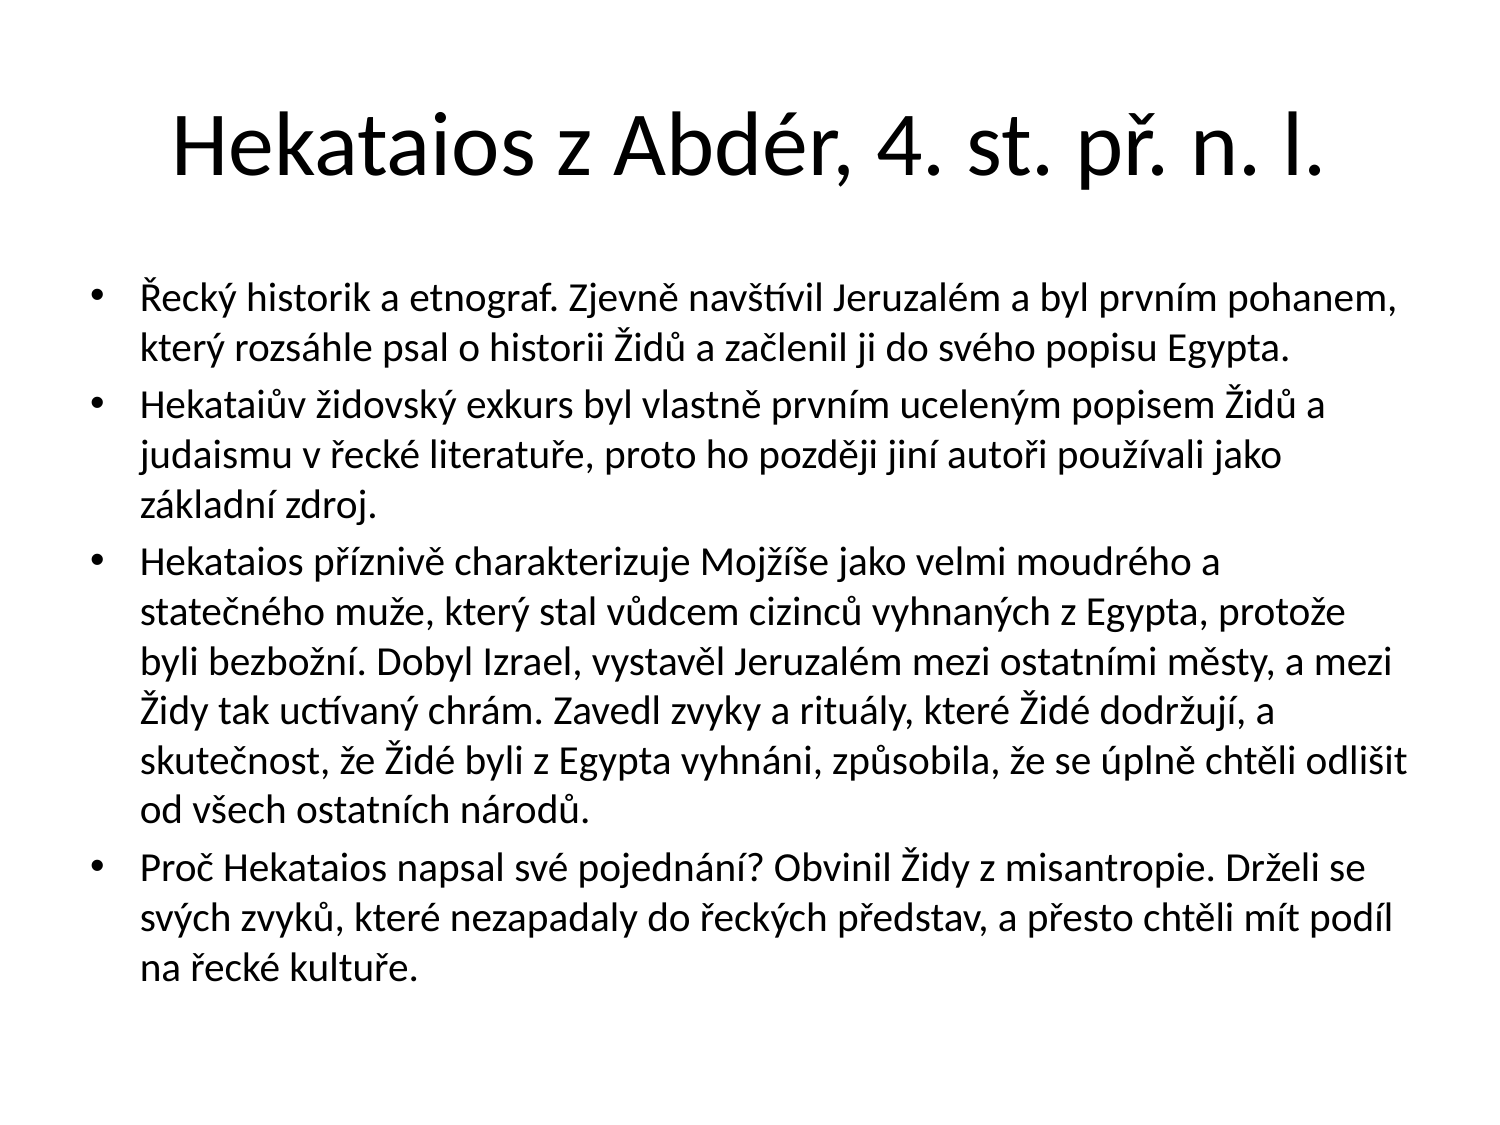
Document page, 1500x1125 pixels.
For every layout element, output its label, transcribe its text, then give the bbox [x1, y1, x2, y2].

title Hekataios z Abdér, 4. st. př. n. l. [75, 45, 1425, 233]
list Řecký historik a etnograf. Zjevně navštívil Jeruzalém a byl prvním pohanem, který rozsáhle psal o historii Židů a začlenil ji do svého popisu Egypta. Hekataiův židovský exkurs byl vlastně prvním uceleným popisem Židů a judaismu v řecké literatuře, proto ho později jiní autoři používali jako základní zdroj. Hekataios příznivě charakterizuje Mojžíše jako velmi moudrého a statečného muže, který stal vůdcem cizinců vyhnaných z Egypta, protože byli bezbožní. Dobyl Izrael, vystavěl Jeruzalém mezi ostatními městy, a mezi Židy tak uctívaný chrám. Zavedl zvyky a rituály, které Židé dodržují, a skutečnost, že Židé byli z Egypta vyhnáni, způsobila, že se úplně chtěli odlišit od všech ostatních národů. Proč Hekataios napsal své pojednání? Obvinil Židy z misantropie. Drželi se svých zvyků, které nezapadaly do řeckých představ, a přesto chtěli mít podíl na řecké kultuře. [75, 262, 1425, 1047]
